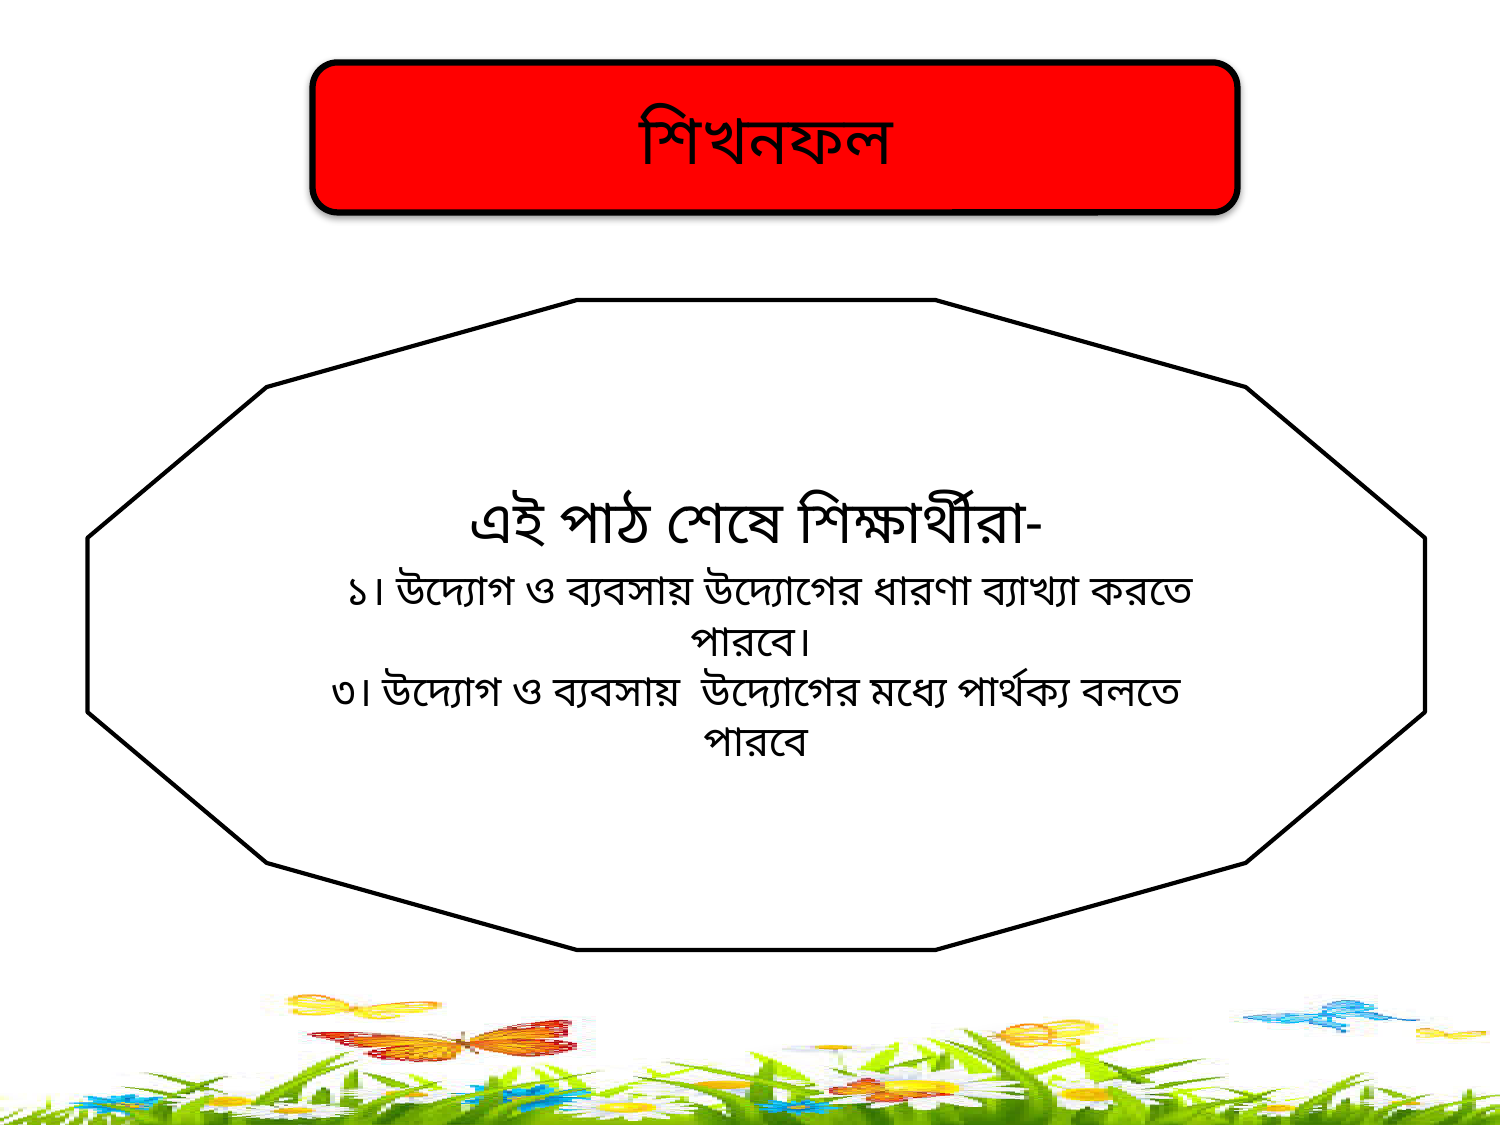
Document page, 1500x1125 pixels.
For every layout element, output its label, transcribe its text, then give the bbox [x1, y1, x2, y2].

picture [0, 987, 1500, 1125]
text_box এই পাঠ শেষে শিক্ষার্থীরা- ১। উদ্যোগ ও ব্যবসায় উদ্যোগের ধারণা ব্যাখ্যা করতে পারবে। ৩। উদ্যোগ ও ব্যবসায় উদ্যোগের মধ্যে পার্থক্য বলতে পারবে [85, 297, 1428, 953]
text_box শিখনফল [309, 59, 1241, 216]
